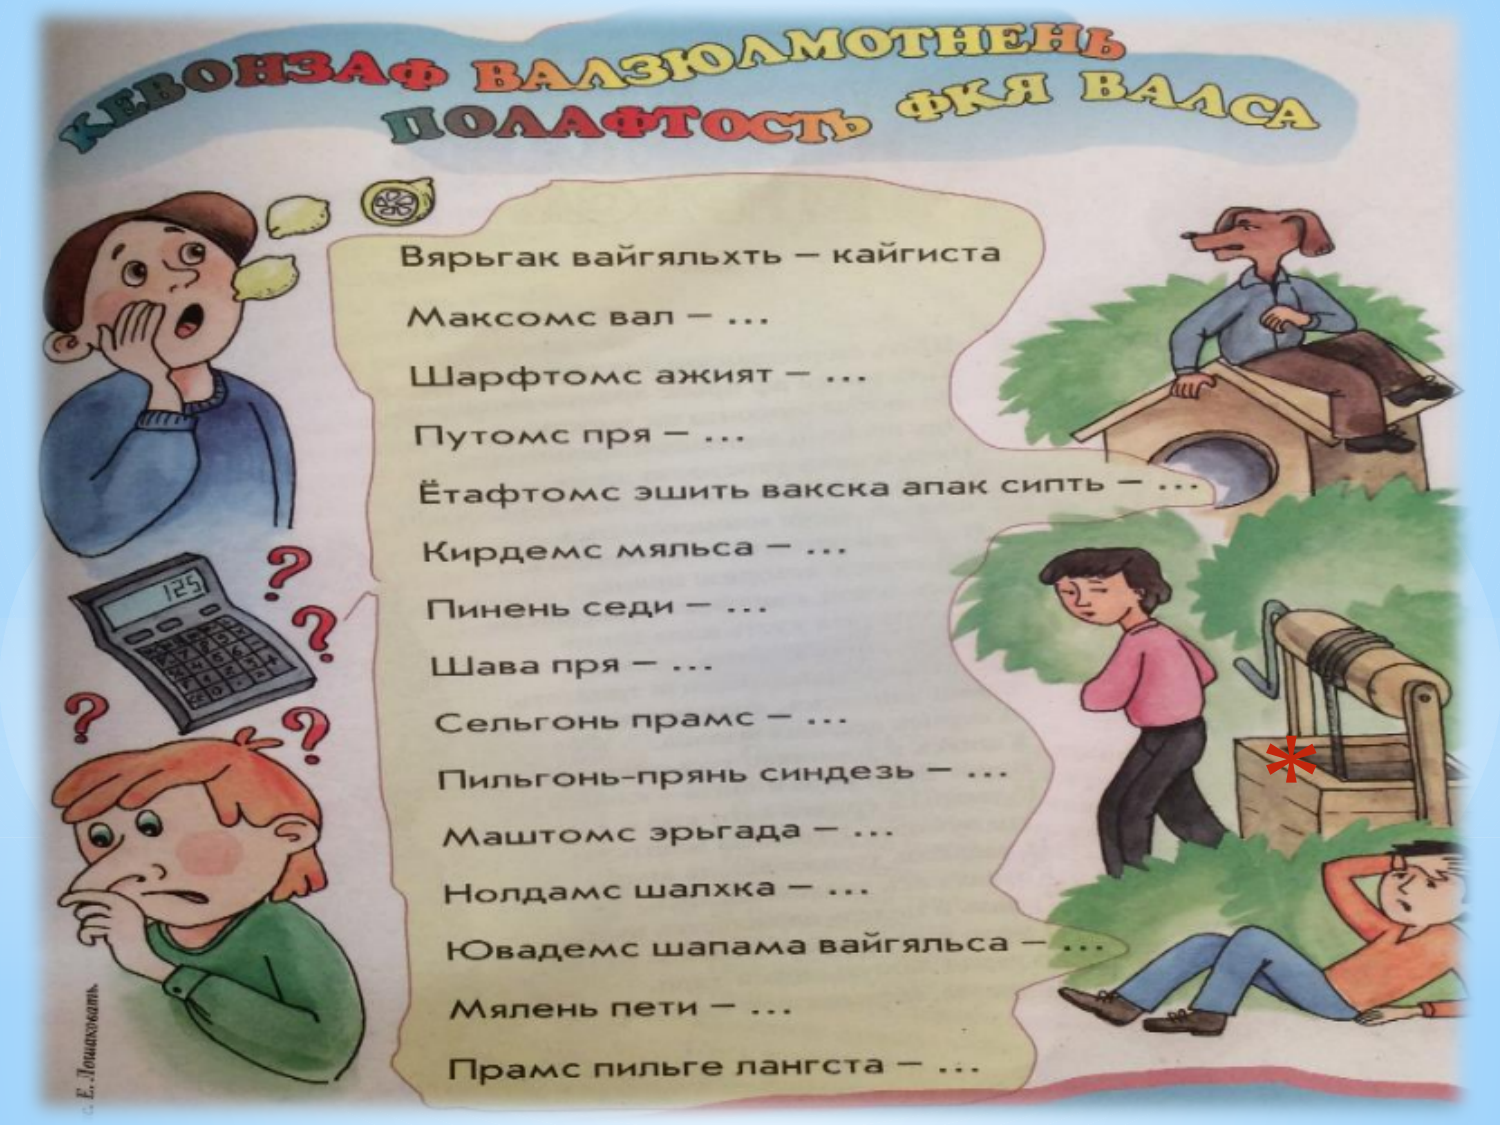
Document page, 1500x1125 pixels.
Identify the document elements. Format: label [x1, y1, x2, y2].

list [23, 0, 1477, 1125]
